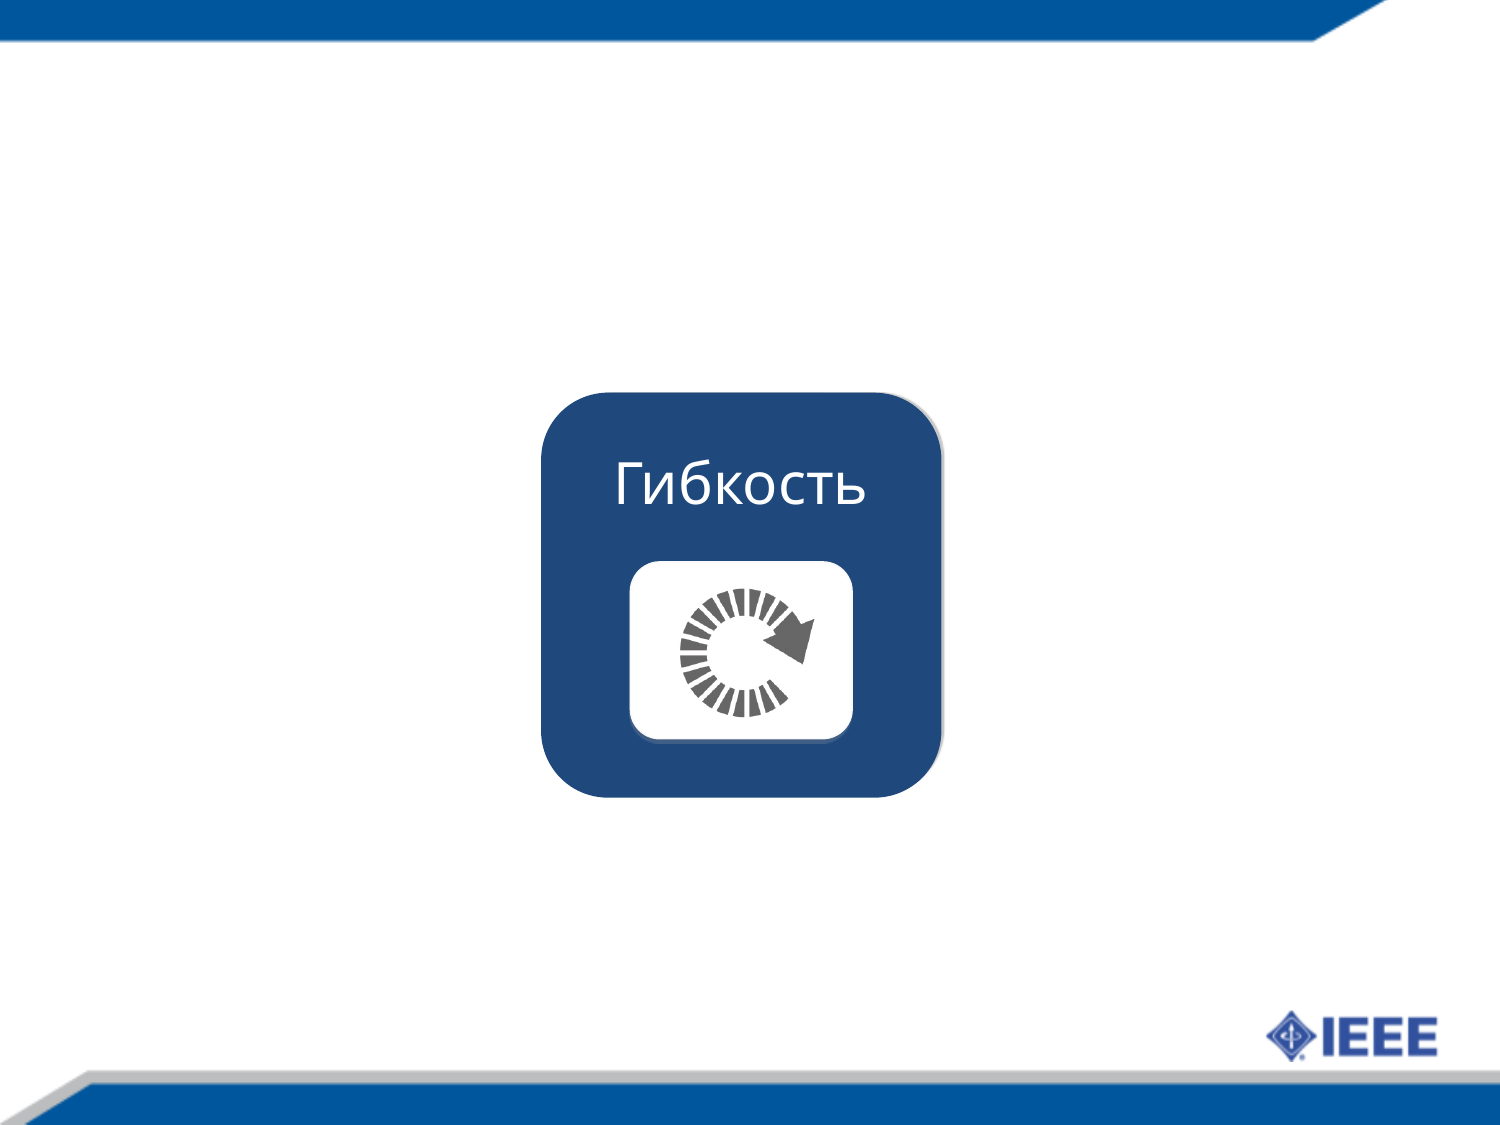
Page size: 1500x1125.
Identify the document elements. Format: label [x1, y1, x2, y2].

text_box [540, 392, 942, 798]
picture [0, 0, 1500, 1125]
